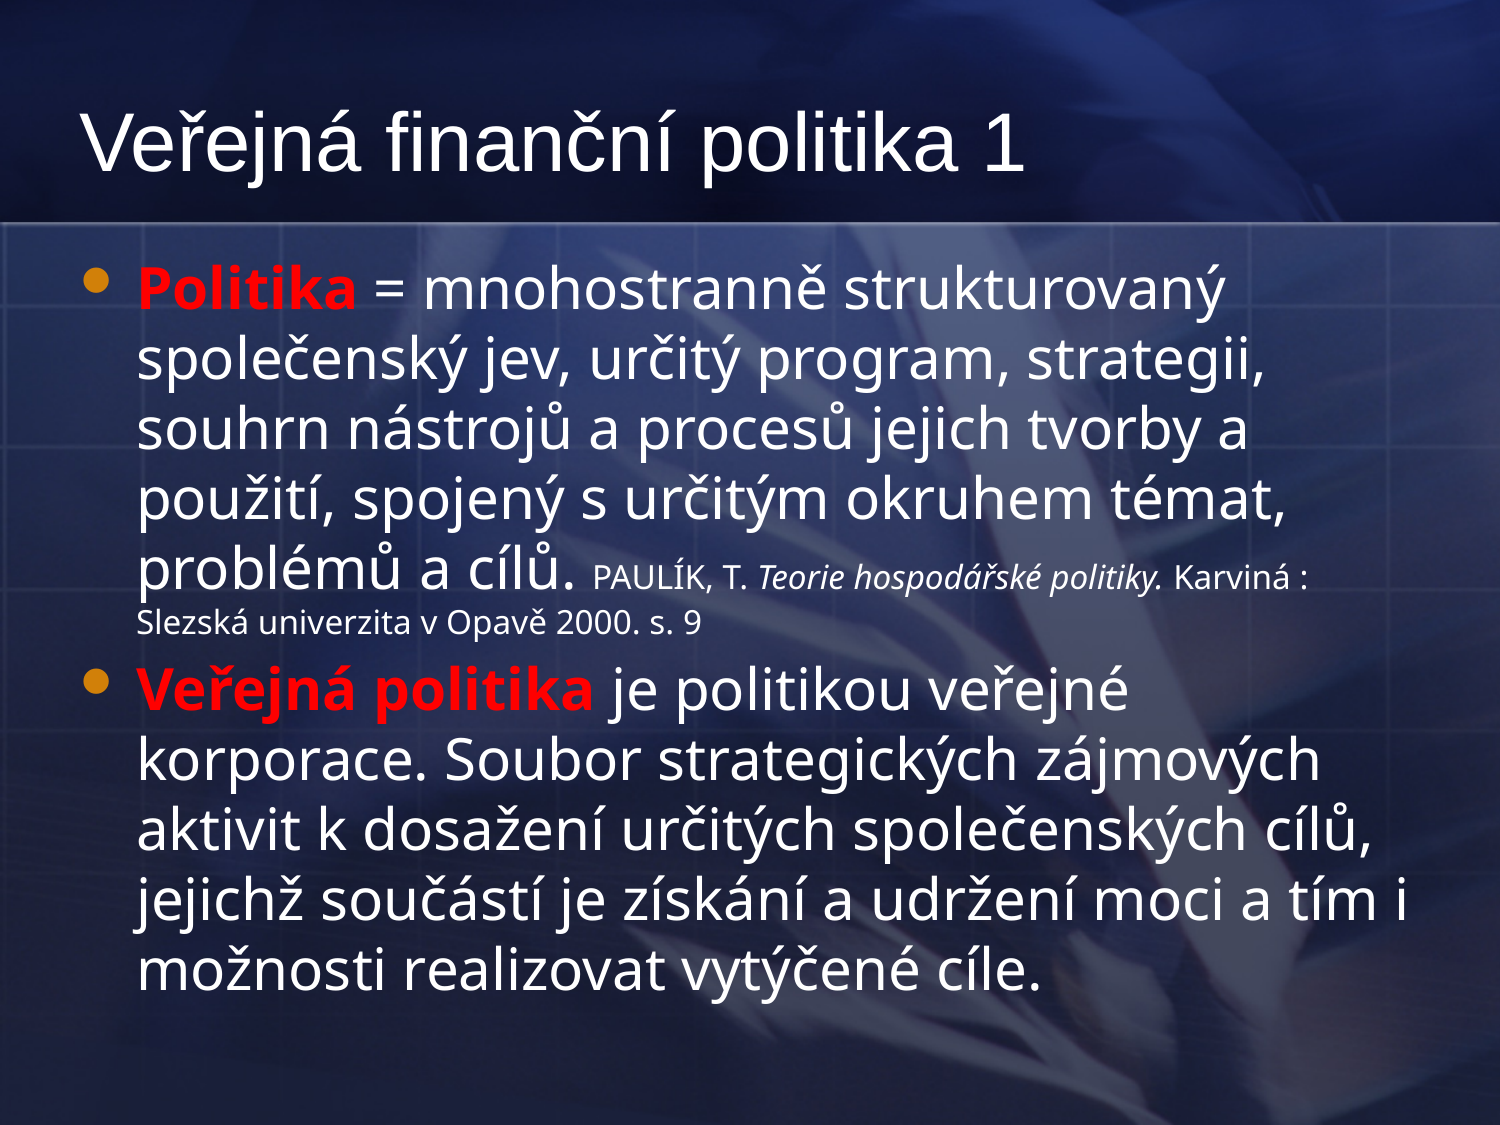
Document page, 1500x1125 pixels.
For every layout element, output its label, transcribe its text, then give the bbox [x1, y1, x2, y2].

list Politika = mnohostranně strukturovaný společenský jev, určitý program, strategii, souhrn nástrojů a procesů jejich tvorby a použití, spojený s určitým okruhem témat, problémů a cílů. PAULÍK, T. Teorie hospodářské politiky. Karviná : Slezská univerzita v Opavě 2000. s. 9 Veřejná politika je politikou veřejné korporace. Soubor strategických zájmových aktivit k dosažení určitých společenských cílů, jejichž součástí je získání a udržení moci a tím i možnosti realizovat vytýčené cíle. [64, 243, 1436, 1059]
picture [0, 0, 1500, 1125]
title Veřejná finanční politika 1 [64, 77, 1436, 197]
